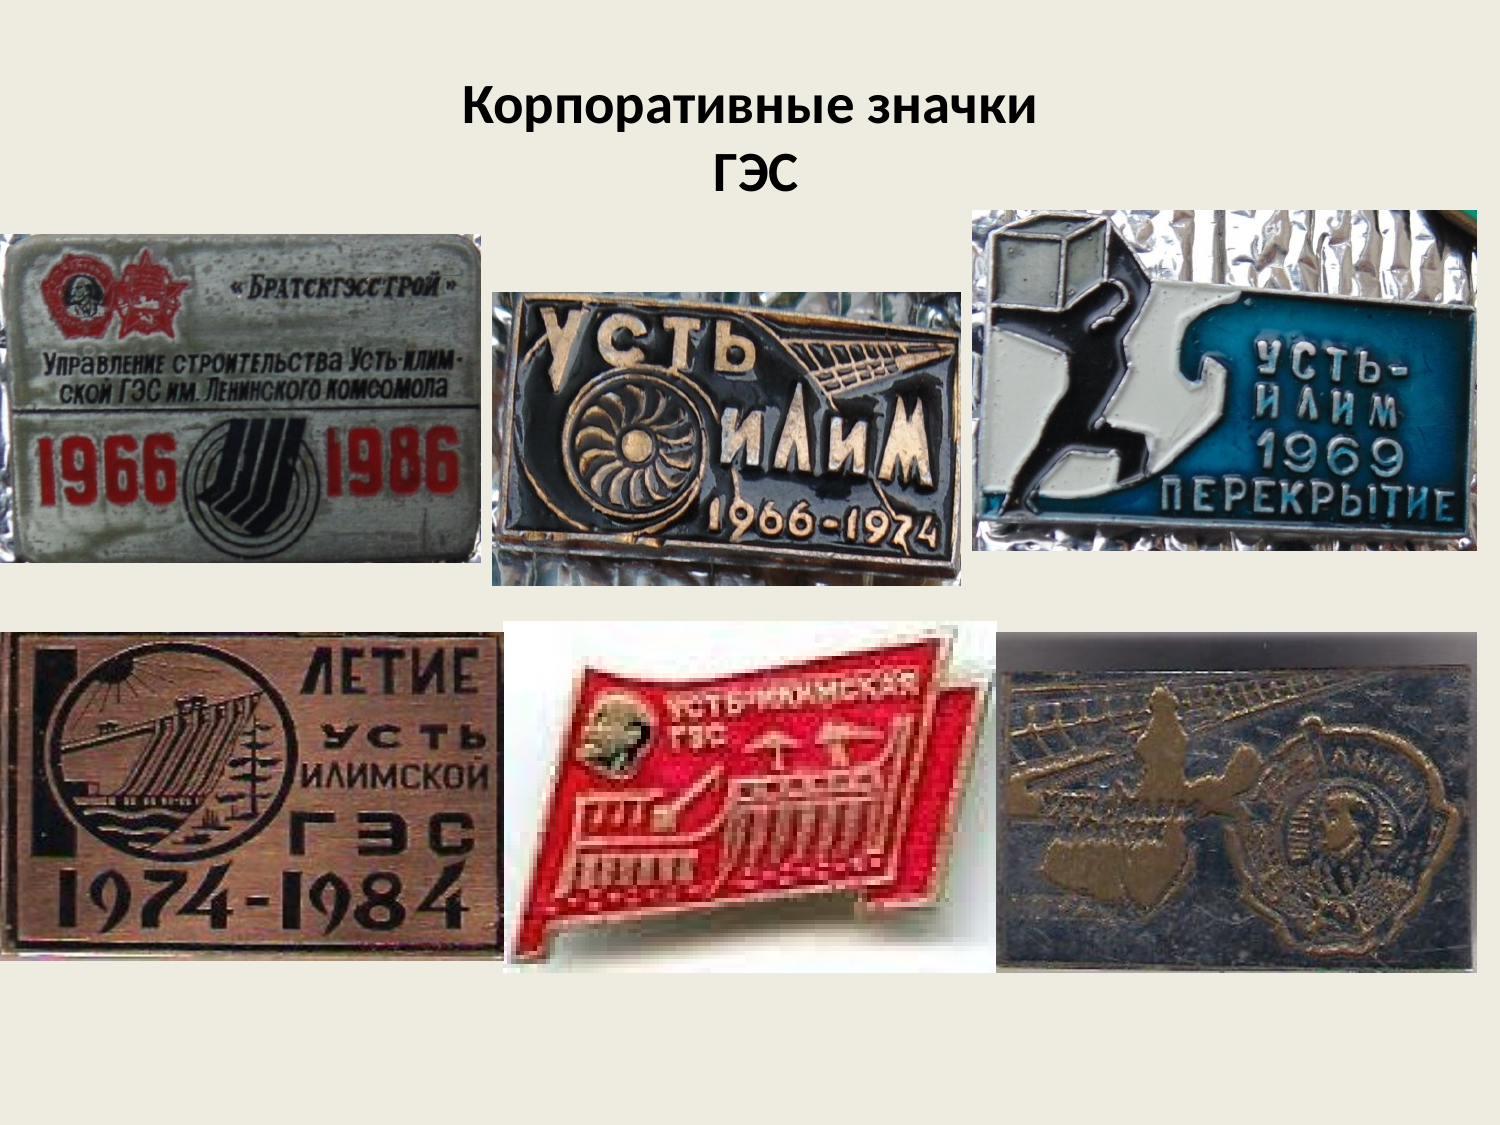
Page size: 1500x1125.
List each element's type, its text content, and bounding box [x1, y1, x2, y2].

picture [0, 620, 1477, 973]
picture [491, 292, 962, 587]
title Корпоративные значки ГЭС [74, 58, 1426, 212]
picture [0, 234, 481, 563]
picture [972, 210, 1477, 552]
